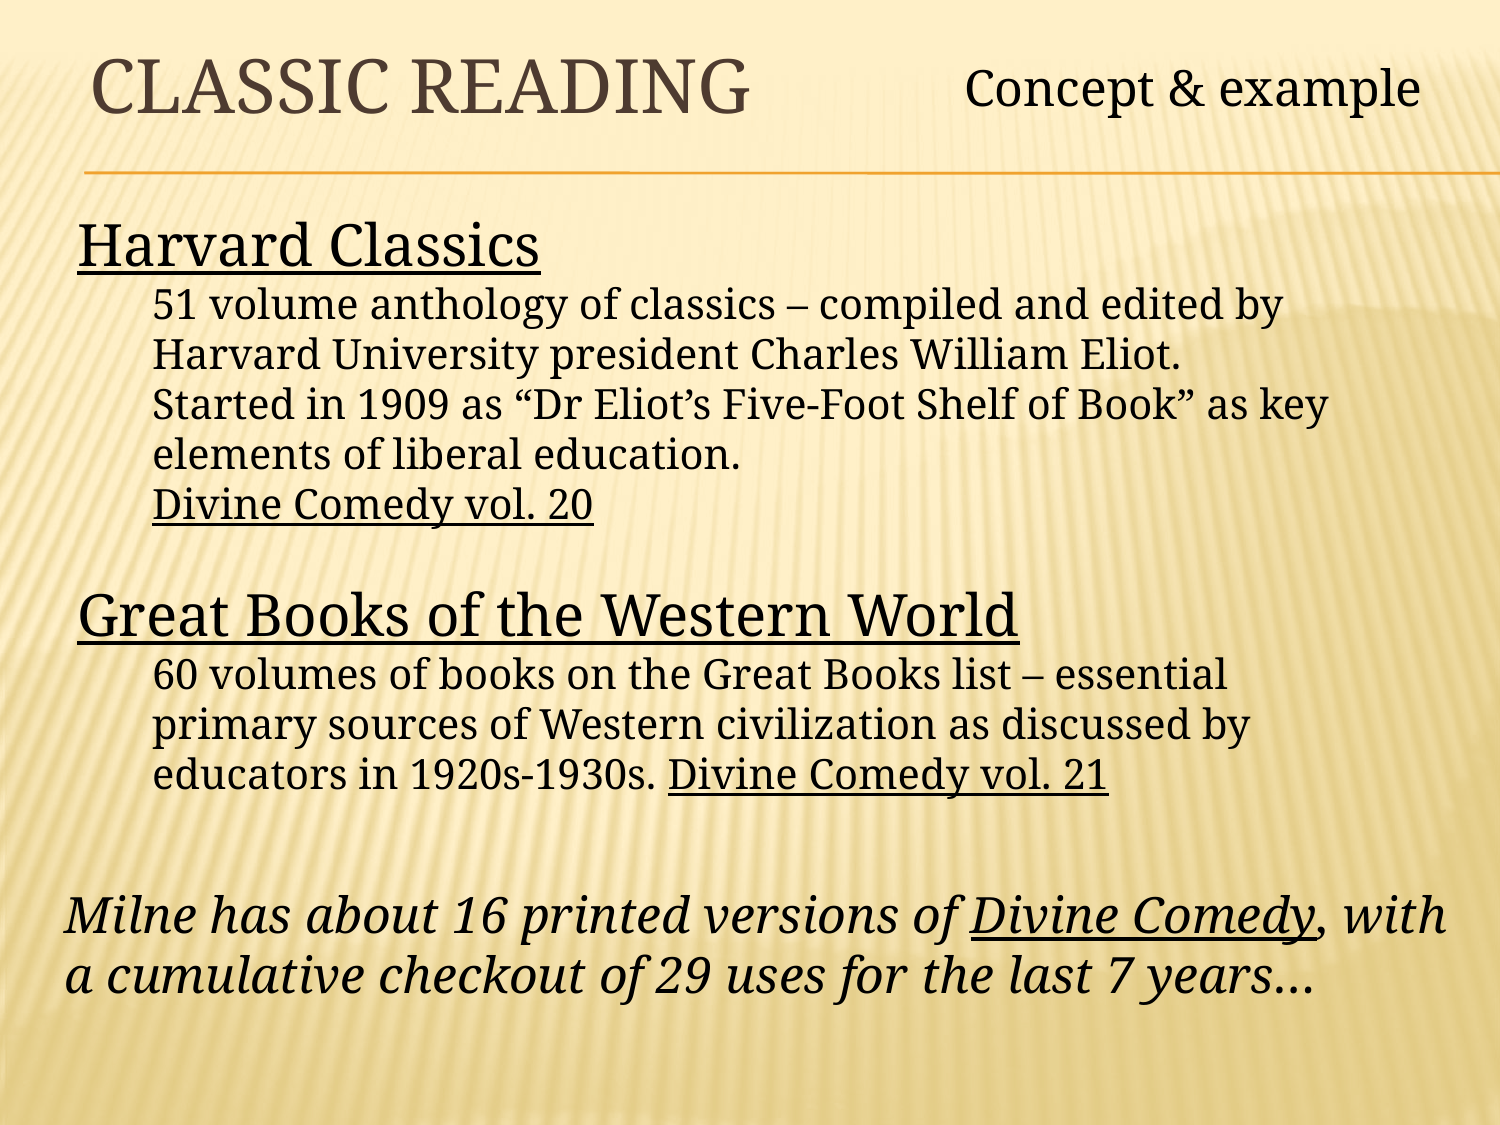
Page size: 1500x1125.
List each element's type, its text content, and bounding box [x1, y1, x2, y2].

text_box Milne has about 16 printed versions of Divine Comedy, with a cumulative checkout of 29 uses for the last 7 years… [49, 876, 1463, 1011]
title Classic Reading [75, 24, 1425, 143]
text_box Concept & example [837, 49, 1438, 124]
text_box Harvard Classics 51 volume anthology of classics – compiled and edited by Harvard University president Charles William Eliot. Started in 1909 as “Dr Eliot’s Five-Foot Shelf of Book” as key elements of liberal education. Divine Comedy vol. 20 Great Books of the Western World 60 volumes of books on the Great Books list – essential primary sources of Western civilization as discussed by educators in 1920s-1930s. Divine Comedy vol. 21 [62, 200, 1350, 806]
